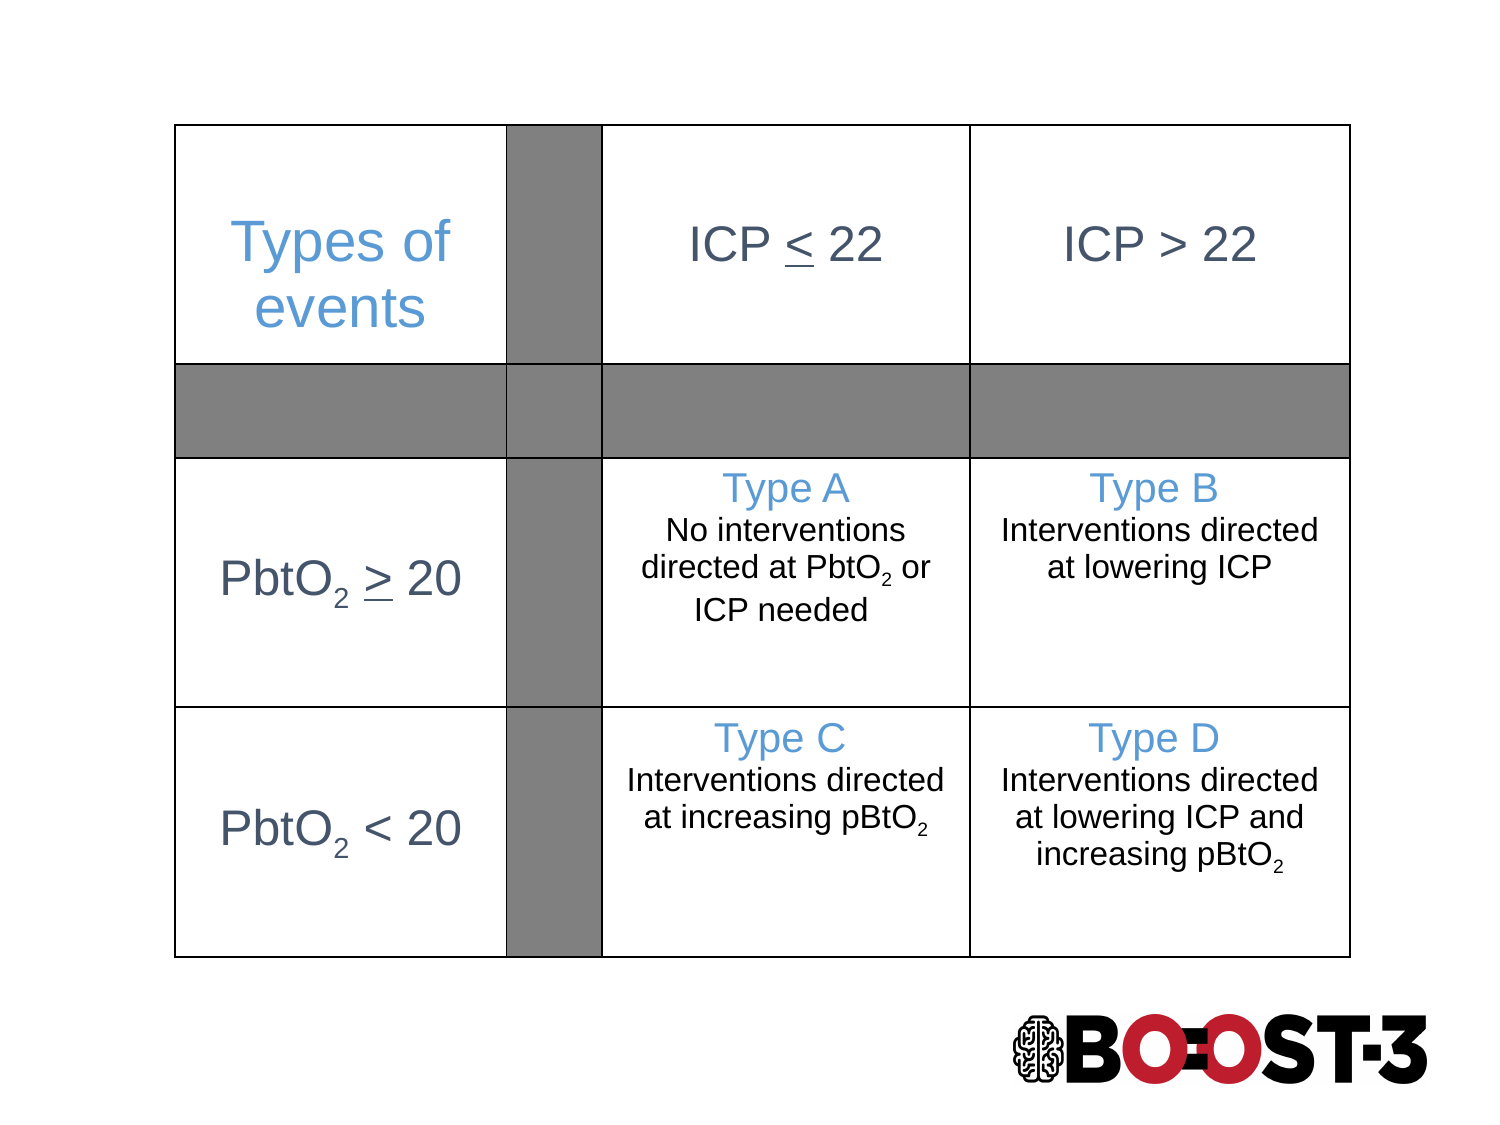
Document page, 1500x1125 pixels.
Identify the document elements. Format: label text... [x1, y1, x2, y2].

table_header ICP < 22 [603, 126, 969, 363]
table_cell Type A No interventions directed at PbtO2 or ICP needed [603, 459, 969, 706]
table_cell [507, 459, 601, 706]
table_cell PbtO2 < 20 [176, 708, 506, 956]
table_cell Type B Interventions directed at lowering ICP [971, 459, 1349, 706]
picture [1013, 1014, 1427, 1084]
table_cell [176, 365, 506, 457]
table_cell PbtO2 > 20 [176, 459, 506, 706]
table_cell [603, 365, 969, 457]
table_cell [507, 708, 601, 956]
table_cell [971, 365, 1349, 457]
table_cell Type C Interventions directed at increasing pBtO2 [603, 708, 969, 956]
table_header Types of events [176, 126, 506, 363]
table_cell Type D Interventions directed at lowering ICP and increasing pBtO2 [971, 708, 1349, 956]
table_cell [507, 365, 601, 457]
table_header [507, 126, 601, 363]
table_header ICP > 22 [971, 126, 1349, 363]
